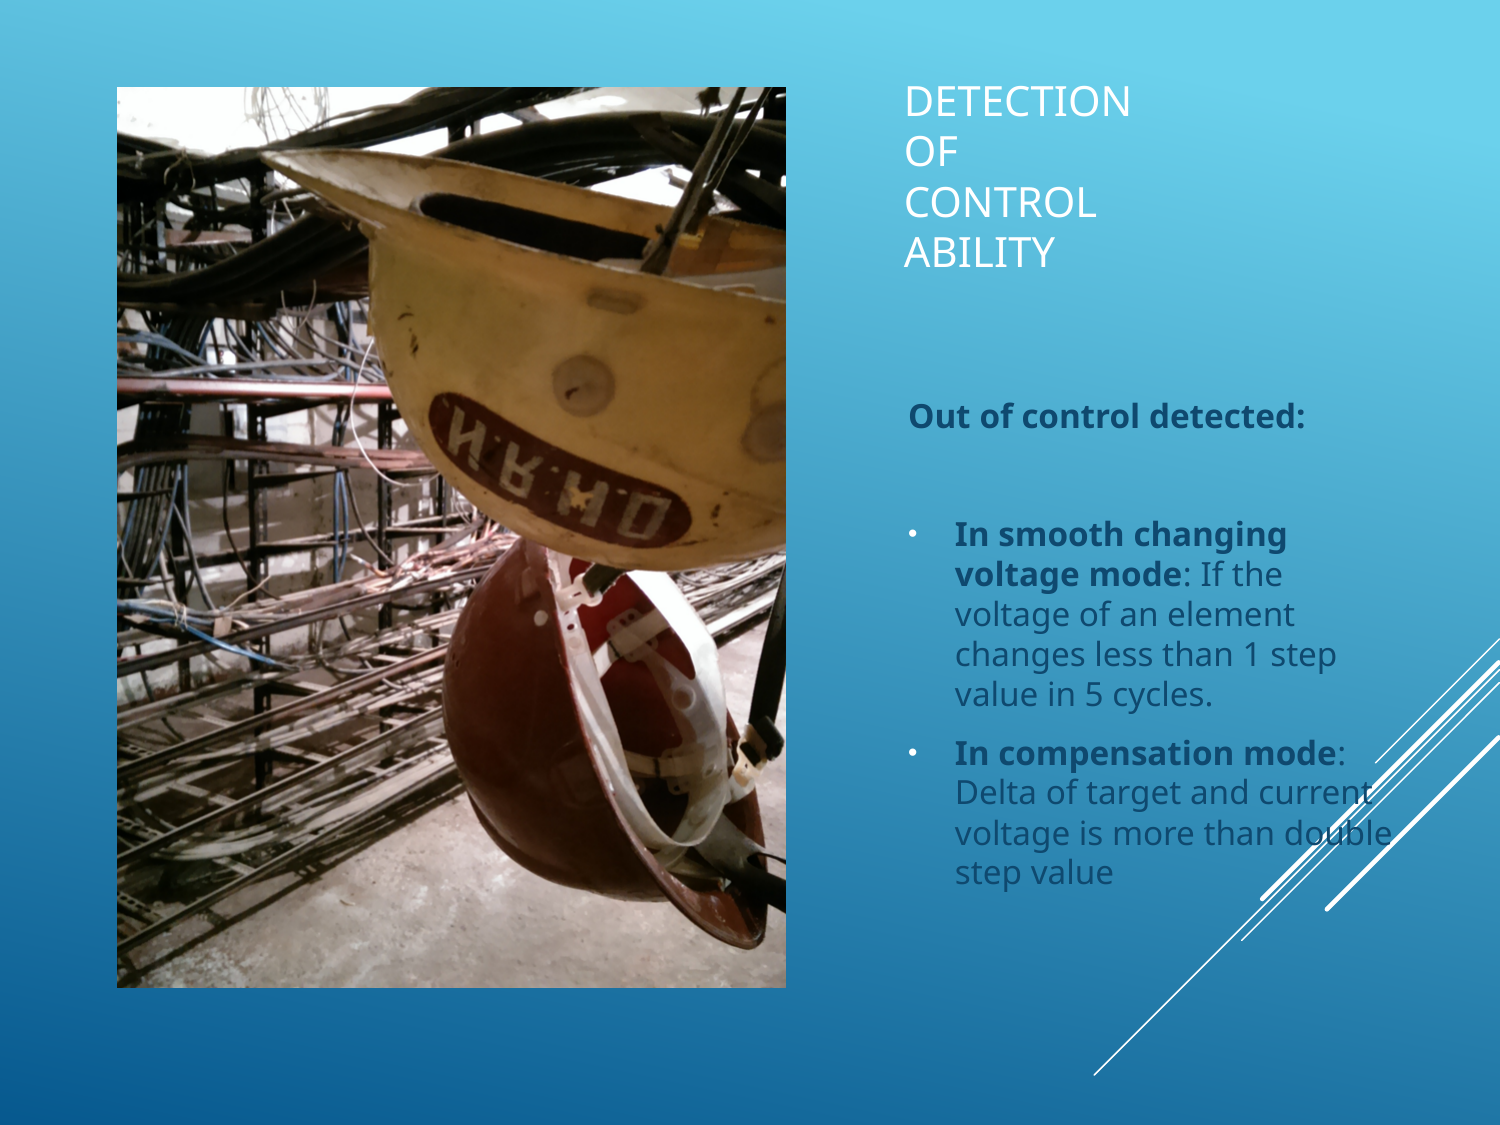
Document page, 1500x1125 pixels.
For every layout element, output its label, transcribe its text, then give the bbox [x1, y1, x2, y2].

list Out of control detected: In smooth changing voltage mode: If the voltage of an element changes less than 1 step value in 5 cycles. In compensation mode: Delta of target and current voltage is more than double step value [893, 387, 1419, 940]
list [117, 87, 786, 988]
title Detection of control ability [888, 47, 1177, 334]
